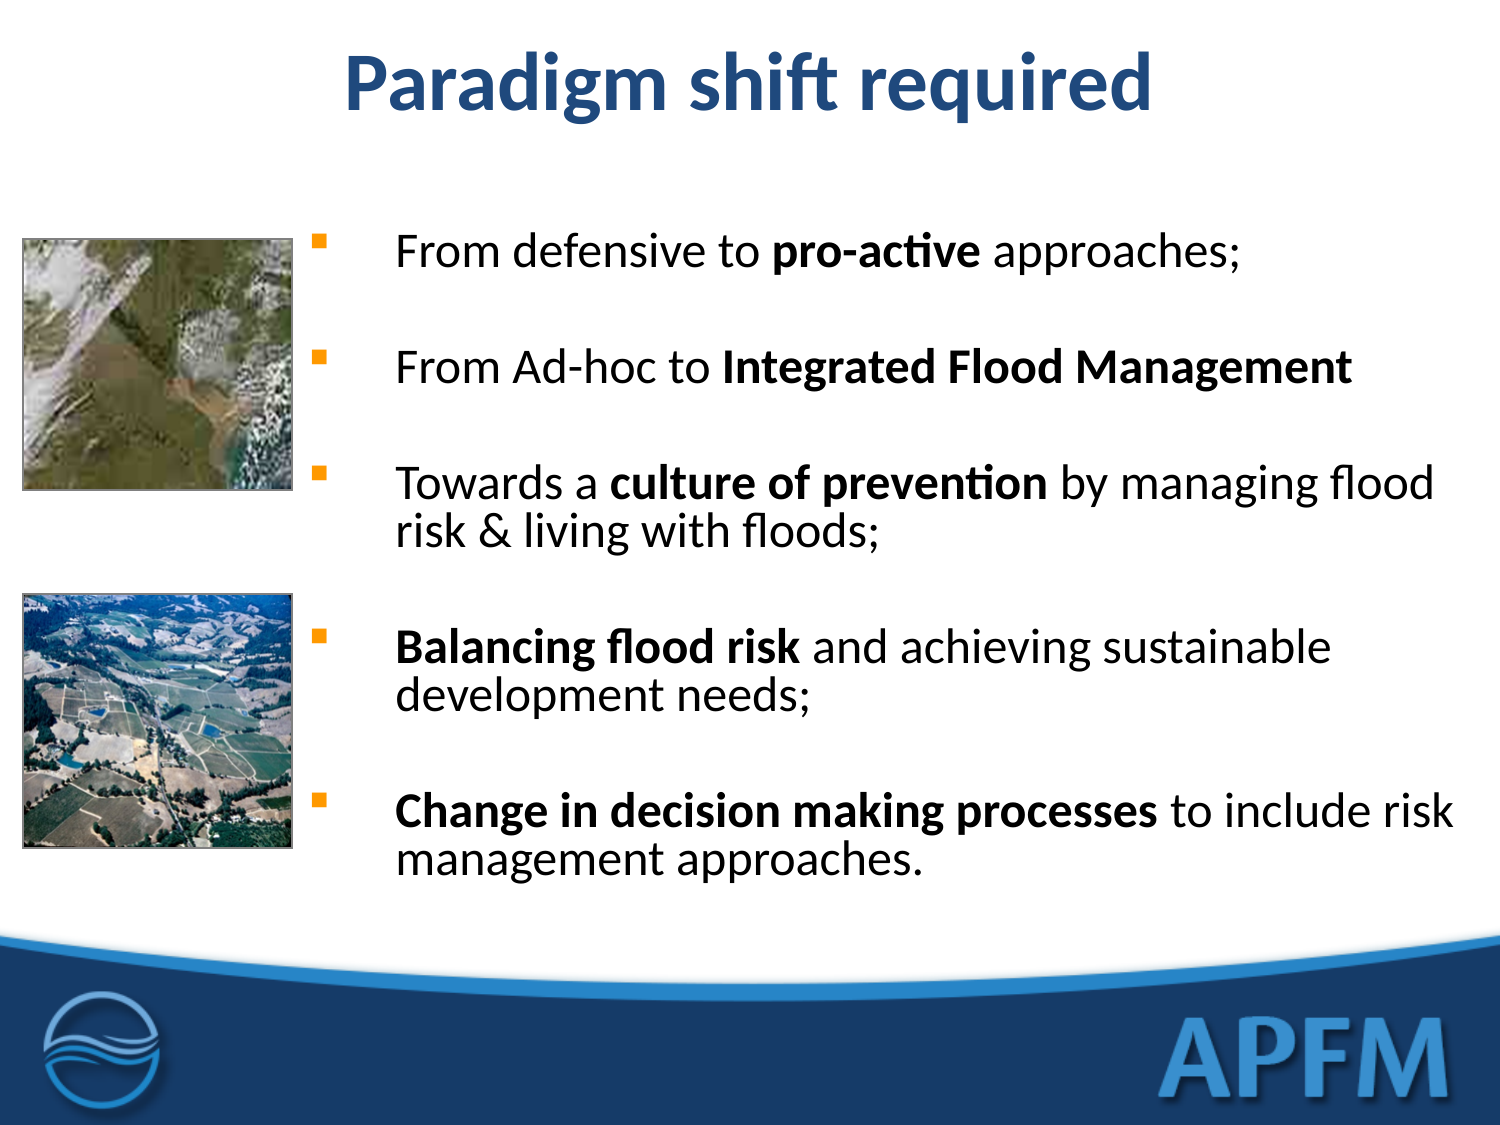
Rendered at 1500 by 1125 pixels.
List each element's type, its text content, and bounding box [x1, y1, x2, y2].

picture [0, 0, 1500, 1125]
title Paradigm shift required [75, 62, 1425, 193]
text_box From defensive to pro-active approaches; From Ad-hoc to Integrated Flood Management Towards a culture of prevention by managing flood risk & living with floods; Balancing flood risk and achieving sustainable development needs; Change in decision making processes to include risk management approaches. [292, 221, 1471, 978]
